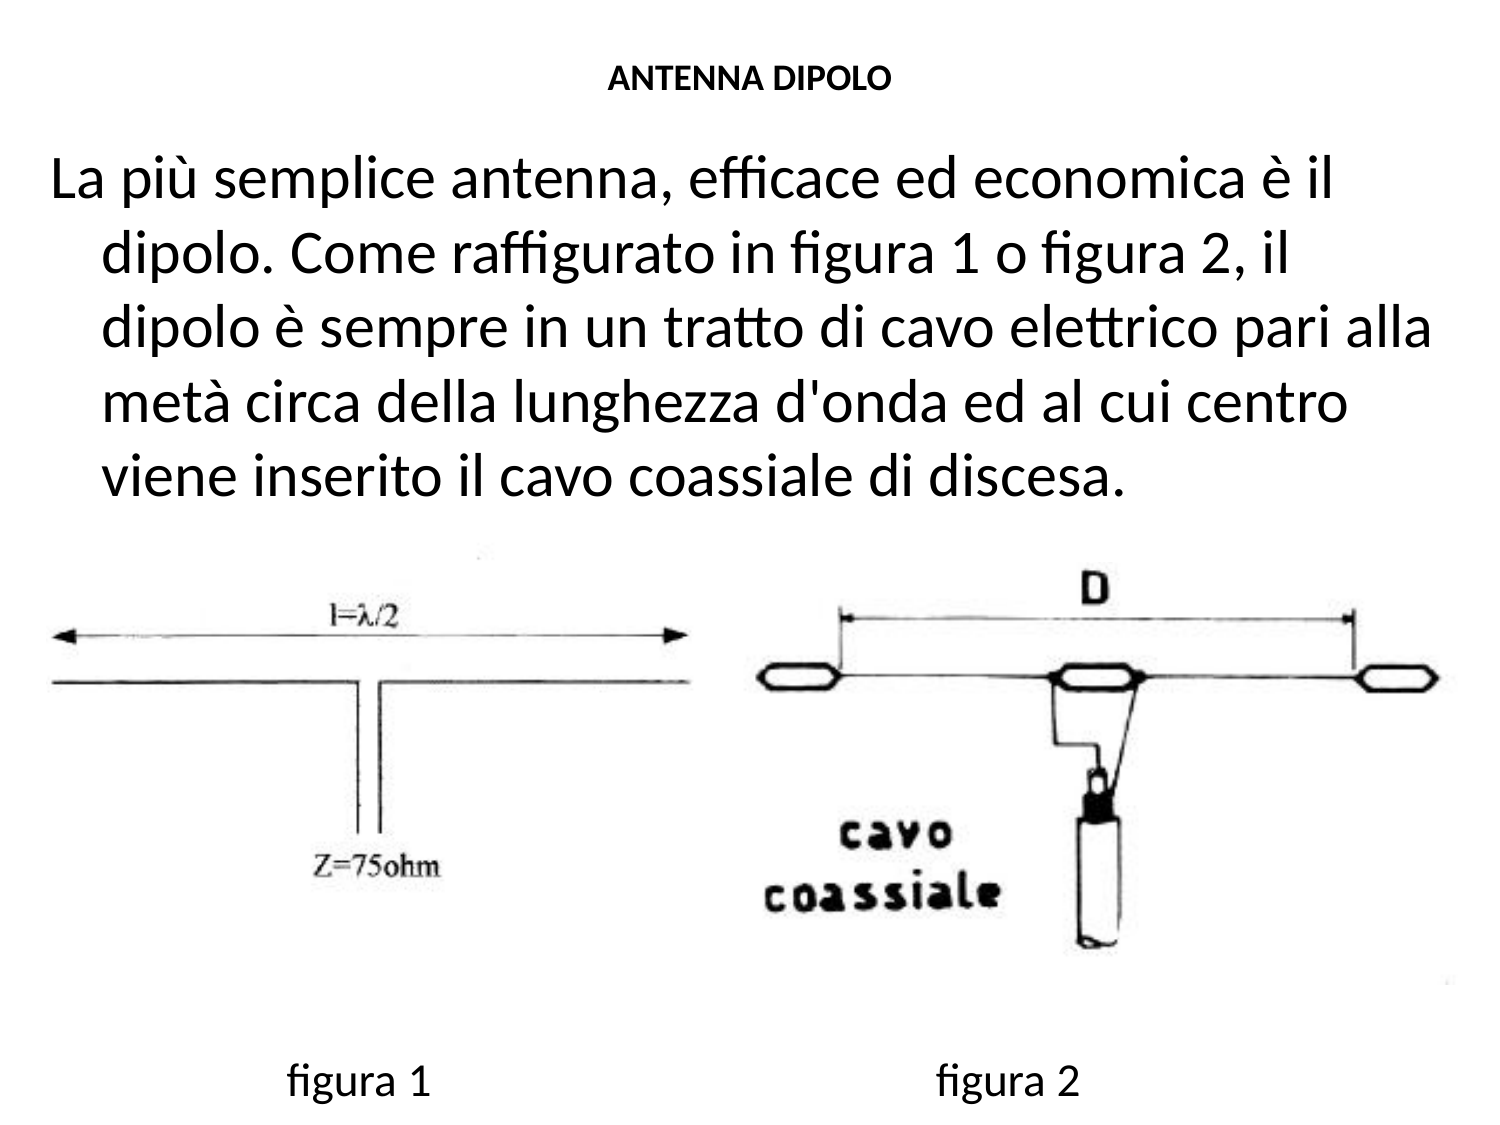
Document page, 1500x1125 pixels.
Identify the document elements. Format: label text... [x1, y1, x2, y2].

picture [726, 562, 1466, 985]
list La più semplice antenna, efficace ed economica è il dipolo. Come raffigurato in figura 1 o figura 2, il dipolo è sempre in un tratto di cavo elettrico pari alla metà circa della lunghezza d'onda ed al cui centro viene inserito il cavo coassiale di discesa. figura 1 figura 2 [35, 128, 1465, 1125]
title ANTENNA DIPOLO [75, 45, 1425, 106]
picture [46, 527, 704, 971]
